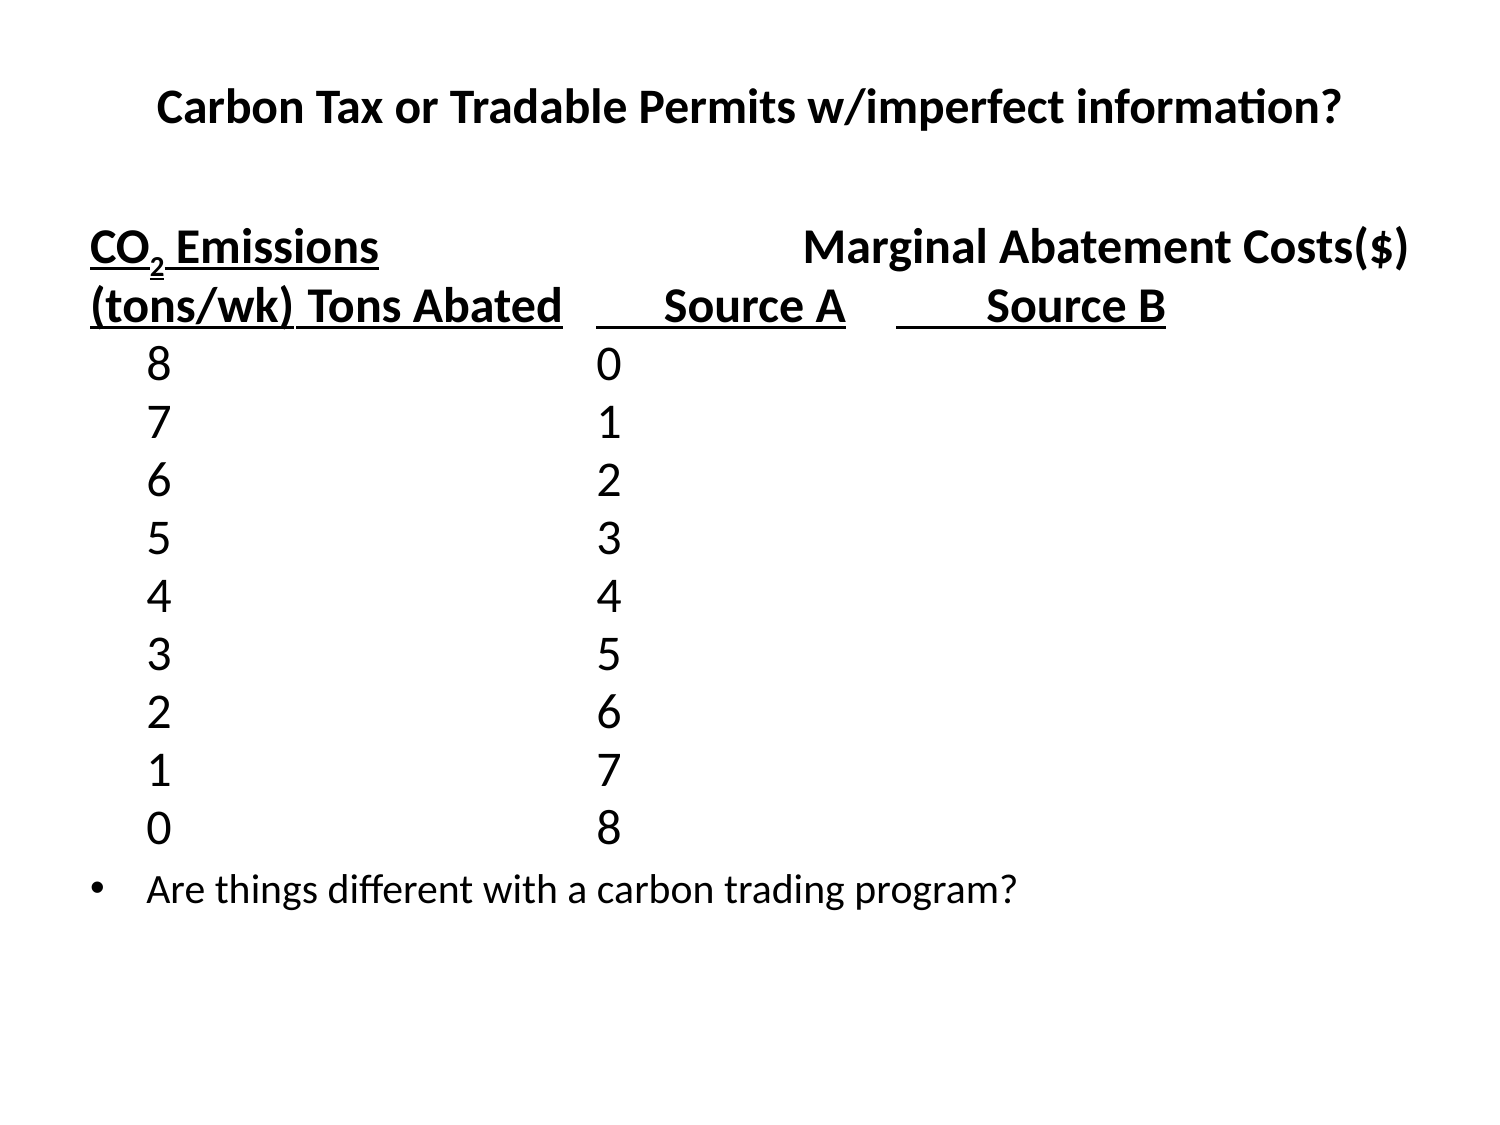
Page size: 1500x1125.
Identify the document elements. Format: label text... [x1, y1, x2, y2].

list CO2 Emissions Marginal Abatement Costs($) (tons/wk) Tons Abated Source A Source B 8 0 7 1 6 2 5 3 4 4 3 5 2 6 1 7 0 8 Are things different with a carbon trading program? [75, 212, 1463, 1125]
title Carbon Tax or Tradable Permits w/imperfect information? [75, 45, 1425, 163]
